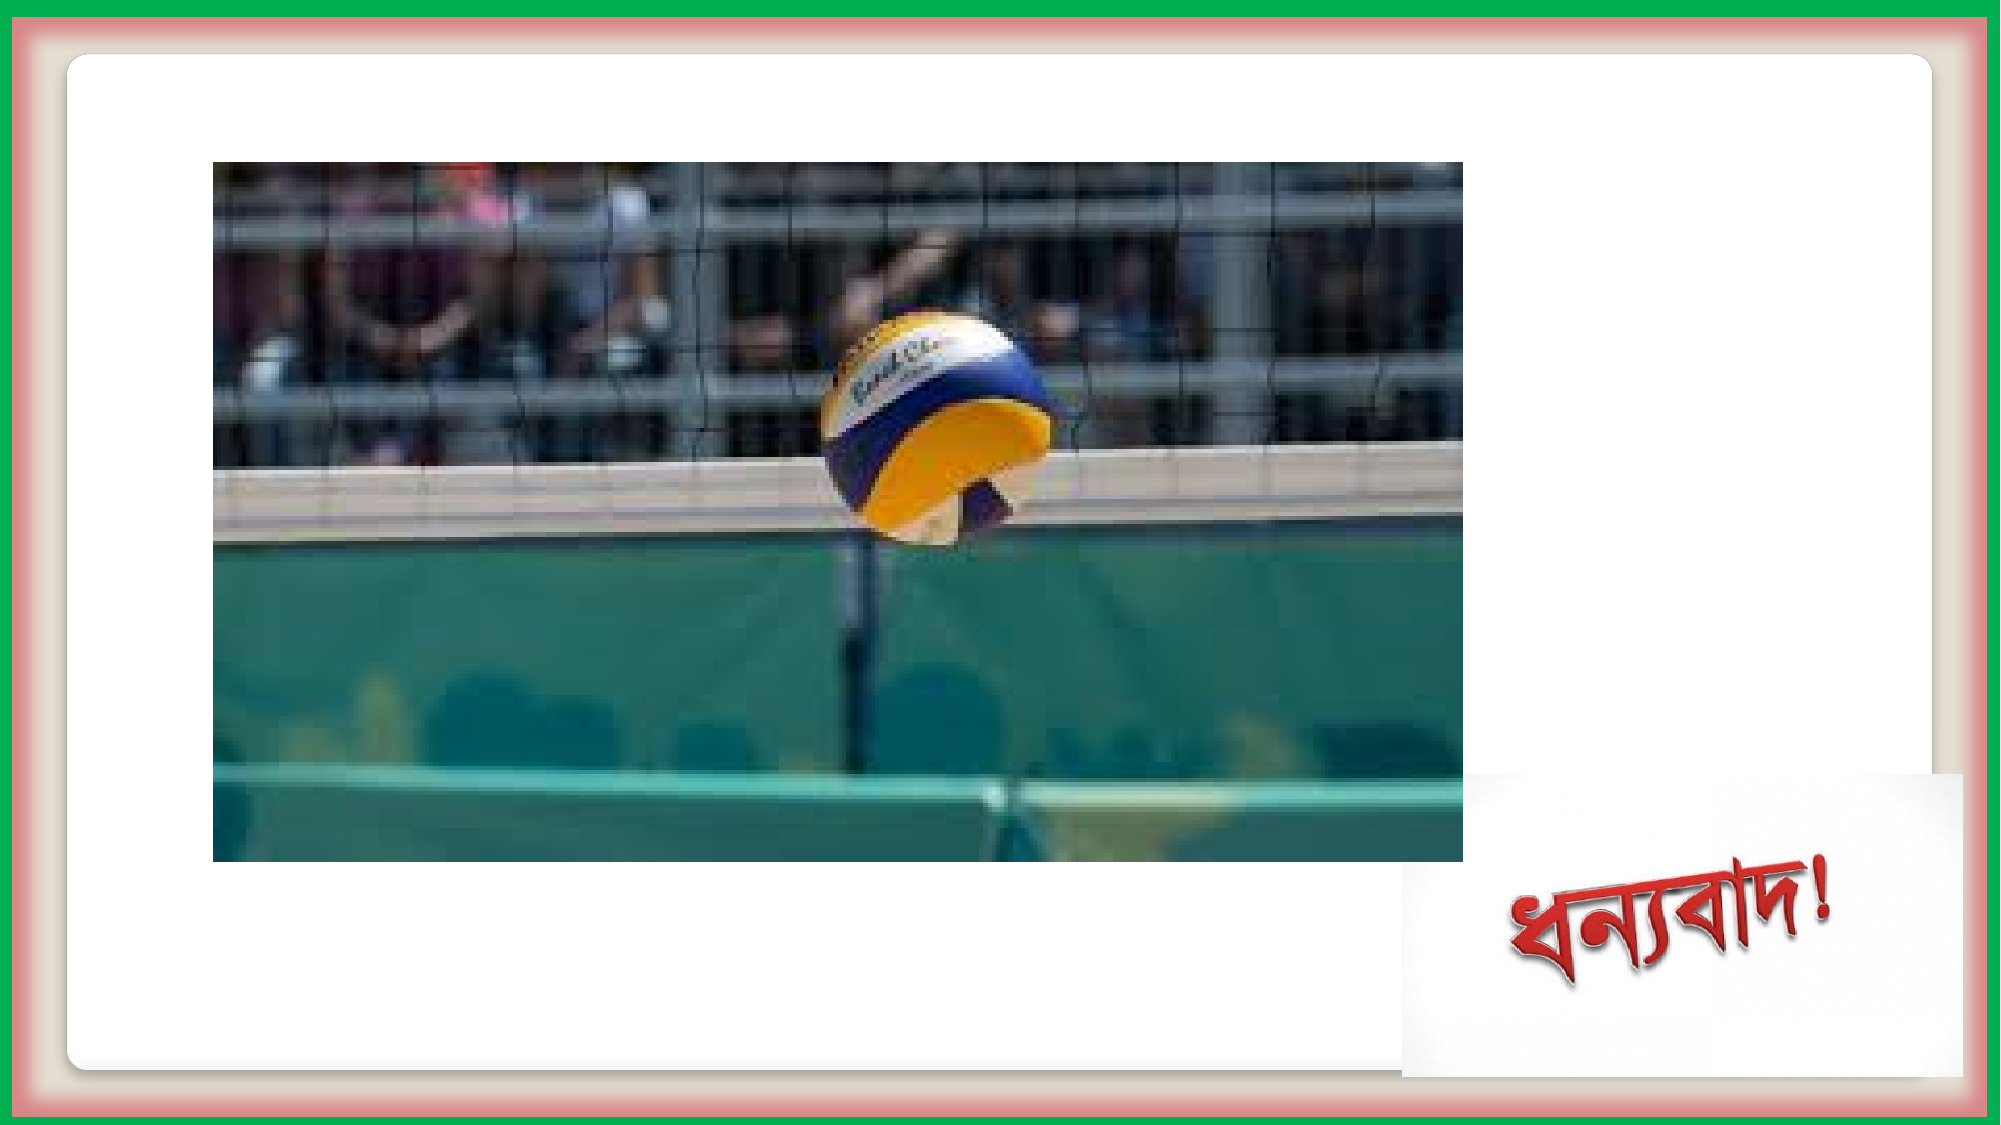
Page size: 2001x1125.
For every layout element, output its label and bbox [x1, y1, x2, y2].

picture [213, 162, 1963, 1078]
text_box [0, 1, 2000, 1125]
